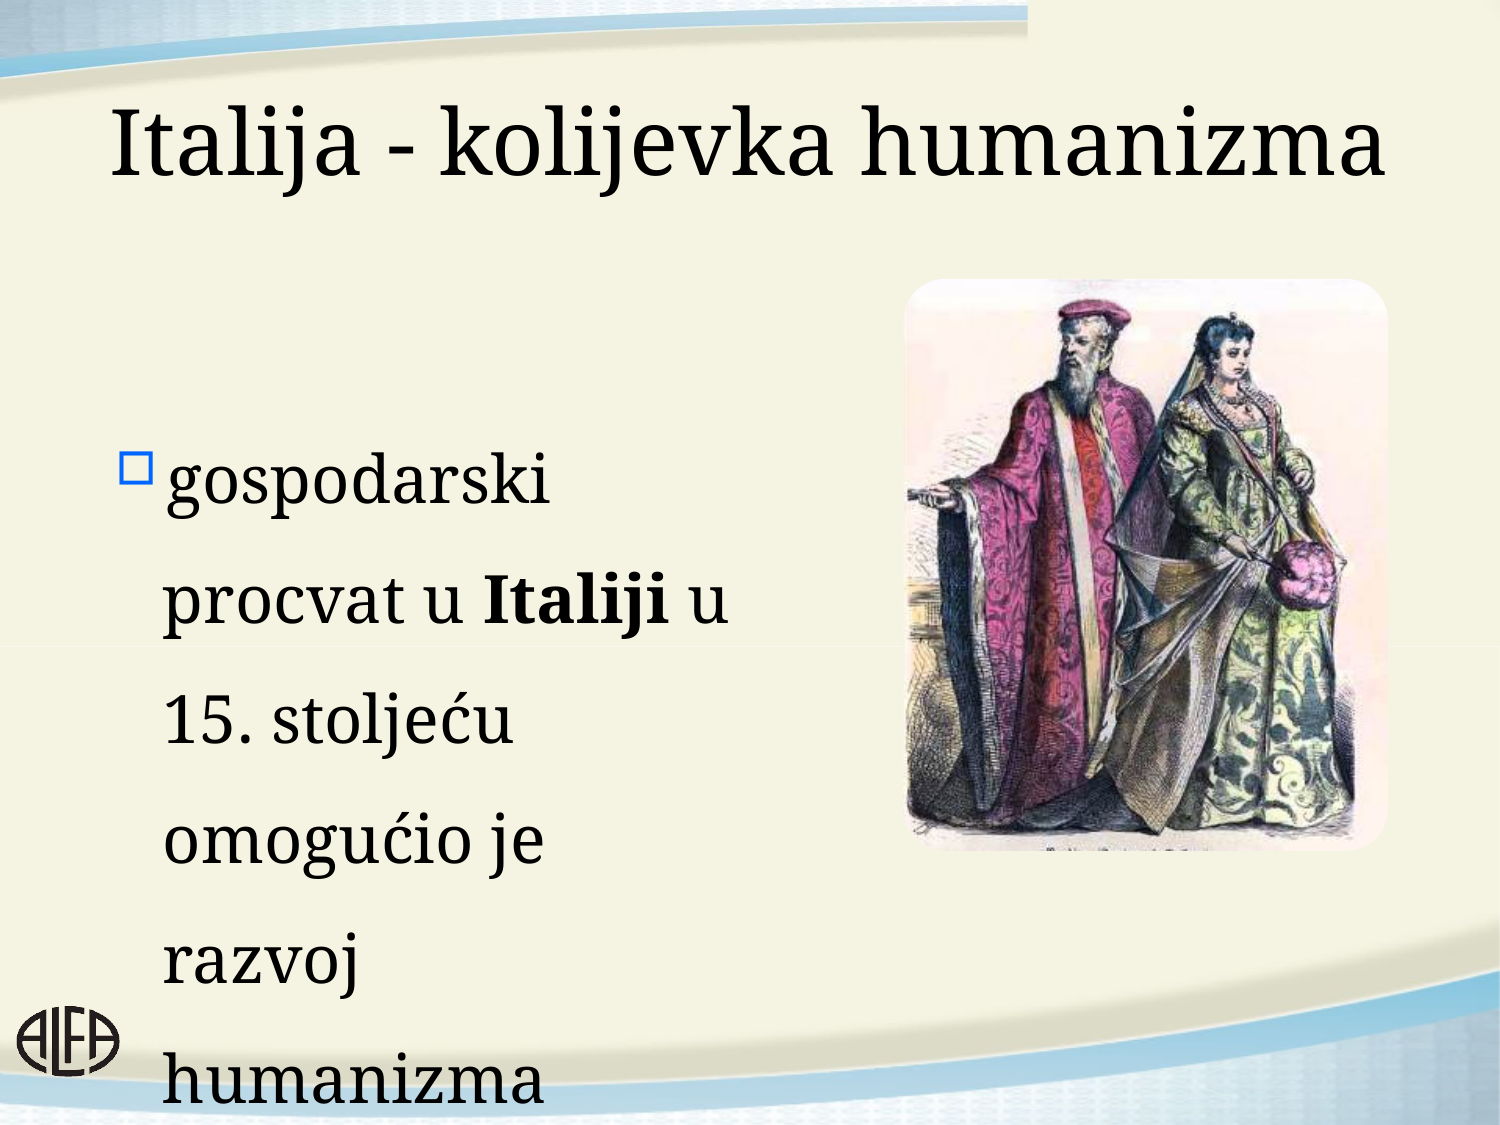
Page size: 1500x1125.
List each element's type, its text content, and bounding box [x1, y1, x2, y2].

picture [0, 0, 1500, 1125]
list gospodarski procvat u Italiji u 15. stoljeću omogućio je razvoj humanizma [91, 389, 755, 879]
title Italija - kolijevka humanizma [75, 45, 1425, 233]
